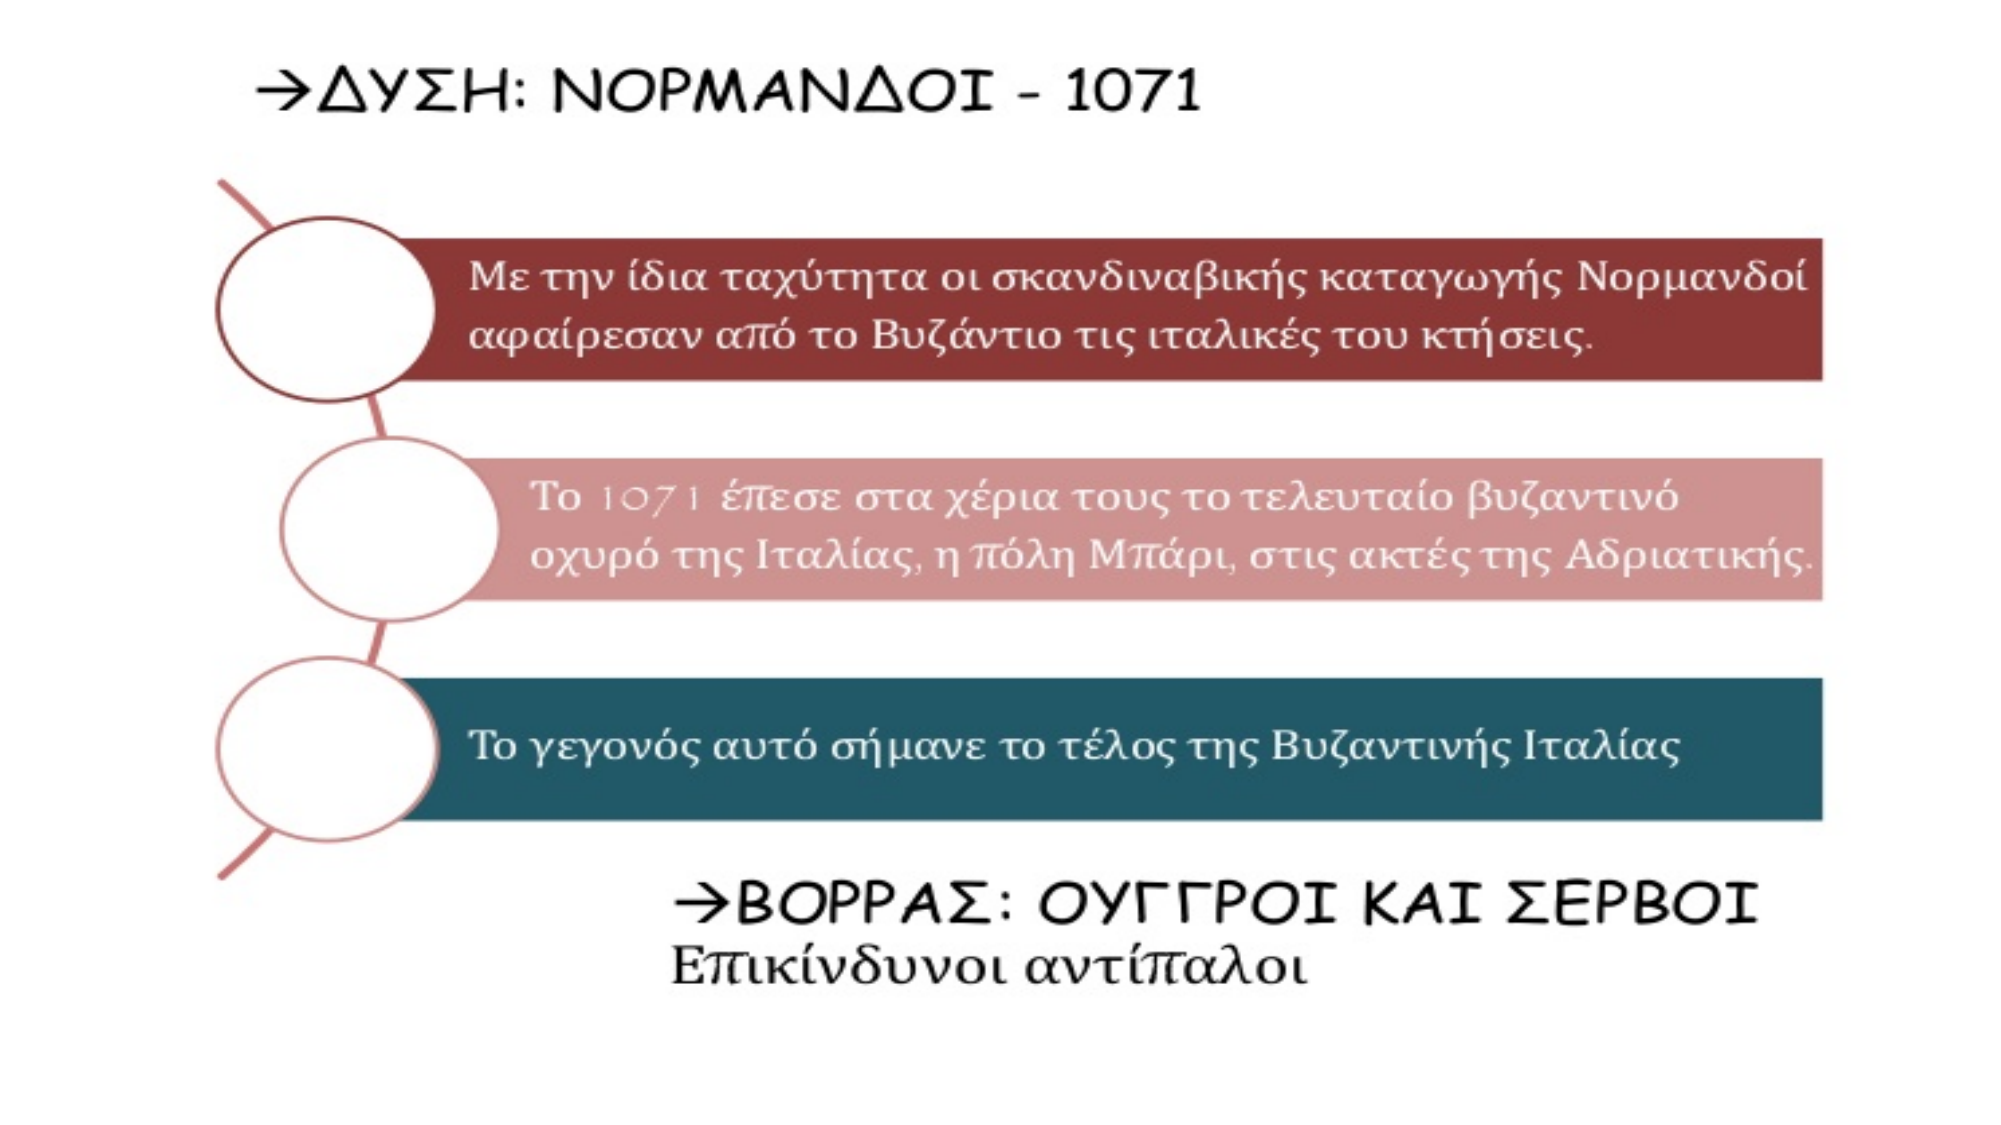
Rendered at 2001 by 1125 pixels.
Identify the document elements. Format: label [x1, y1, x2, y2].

picture [173, 10, 1885, 1085]
